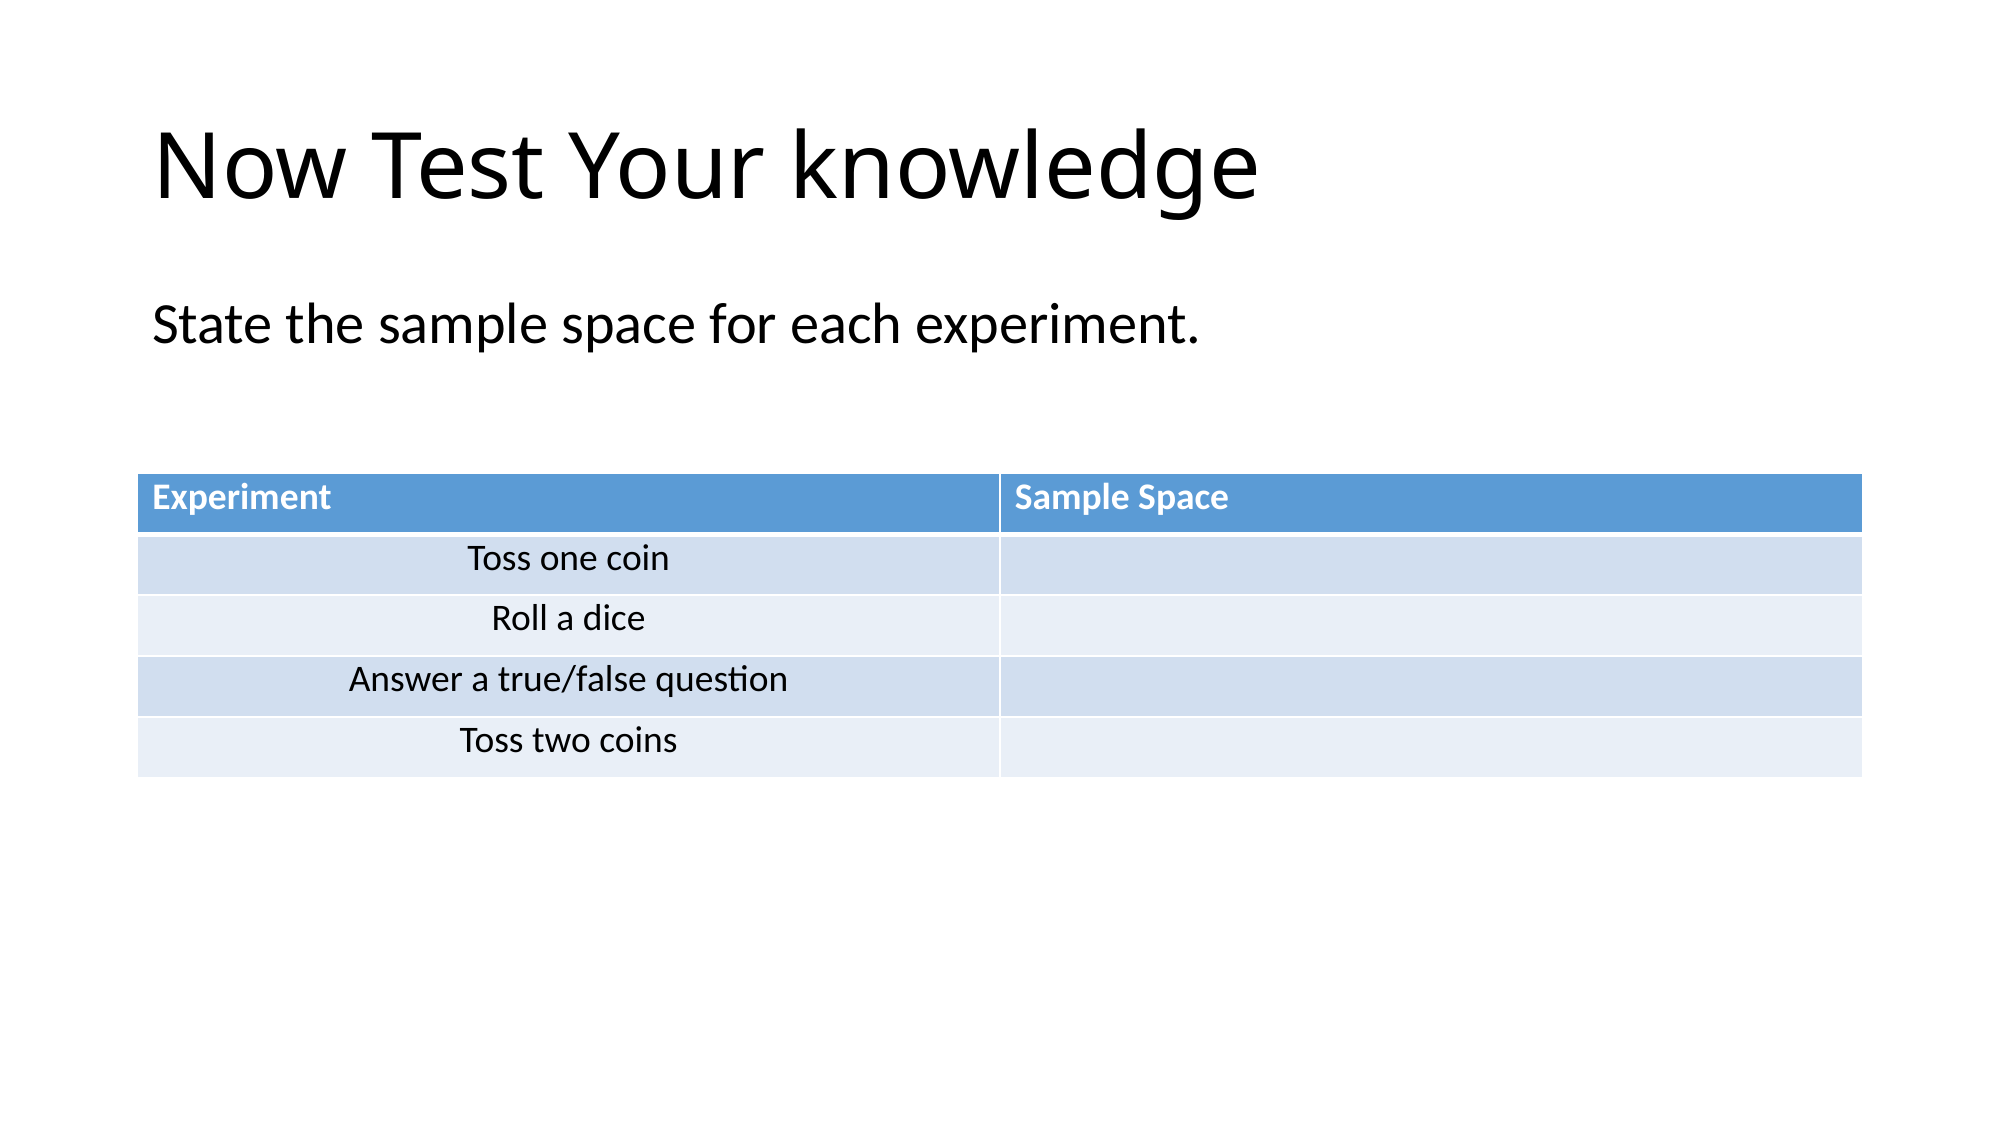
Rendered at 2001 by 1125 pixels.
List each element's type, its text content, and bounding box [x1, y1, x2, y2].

table_cell Roll a dice [138, 596, 999, 655]
table_cell Toss one coin [138, 537, 999, 594]
table_cell [1001, 596, 1862, 655]
table_header Sample Space [1001, 474, 1862, 532]
table_cell [1001, 537, 1862, 594]
text_box State the sample space for each experiment. [137, 277, 1863, 363]
table_header Experiment [138, 474, 999, 532]
title Now Test Your knowledge [137, 59, 1863, 277]
table_cell Answer a true/false question [138, 657, 999, 716]
table_cell [1001, 657, 1862, 716]
table_cell Toss two coins [138, 718, 999, 777]
table_cell [1001, 718, 1862, 777]
